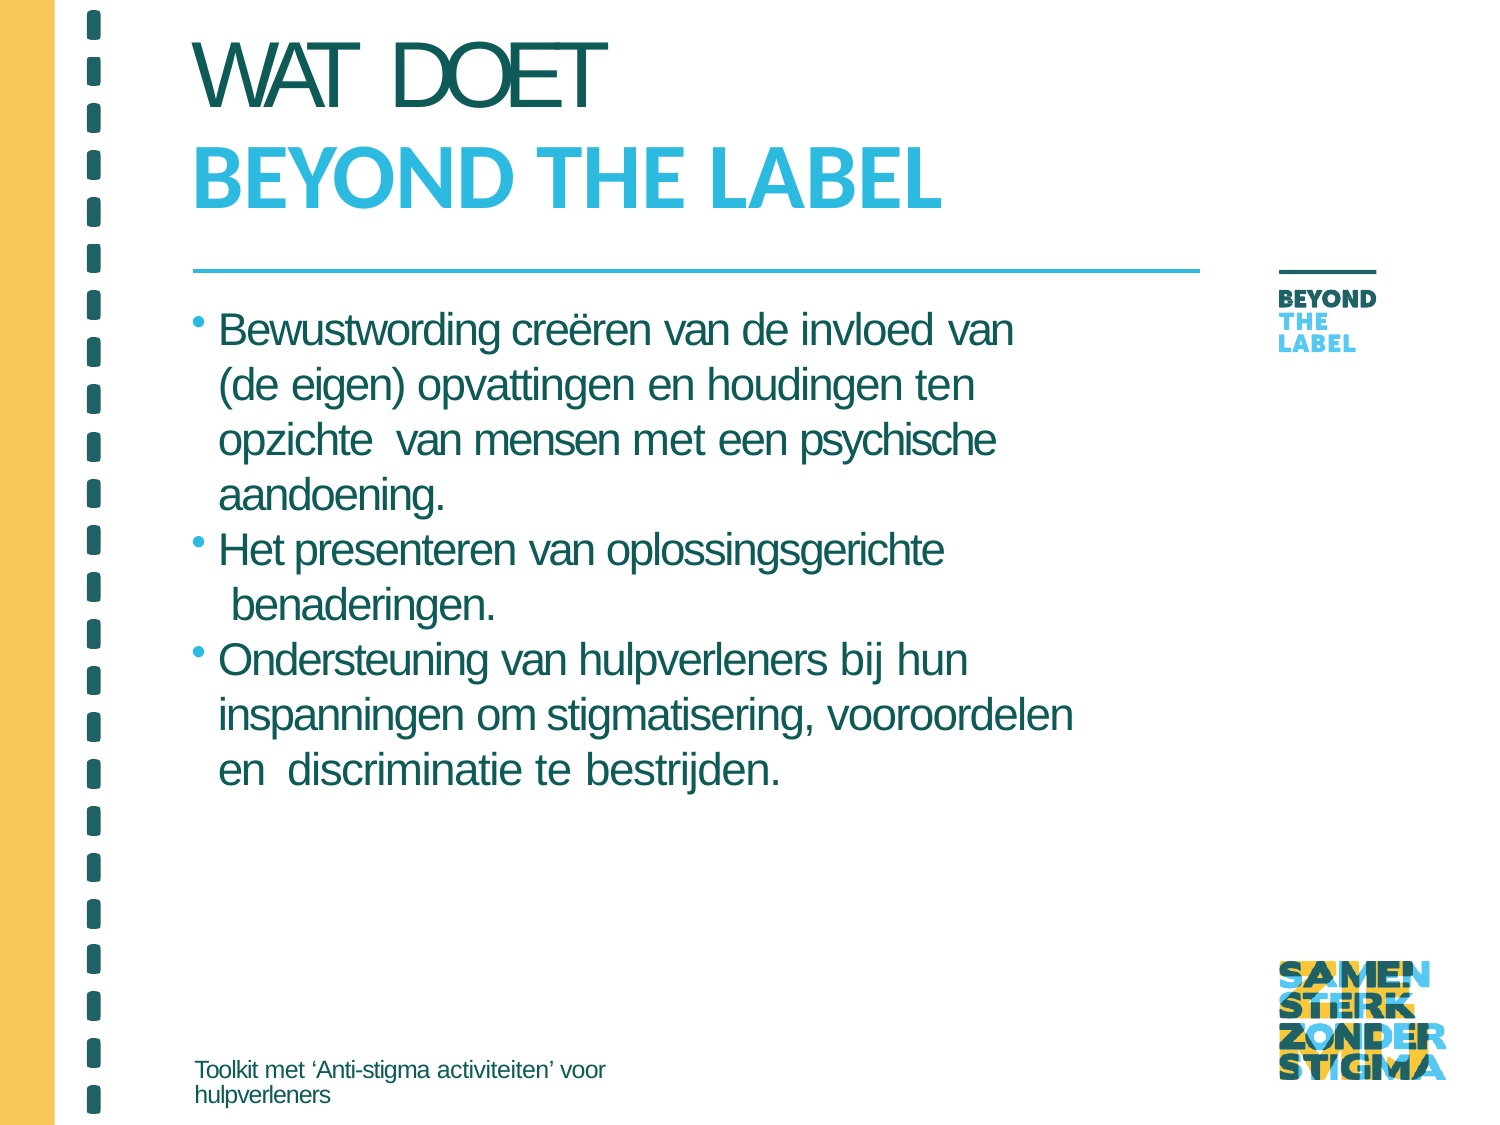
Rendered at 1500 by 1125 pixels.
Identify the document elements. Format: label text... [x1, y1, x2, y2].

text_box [1278, 289, 1377, 353]
text_box [1279, 961, 1447, 1080]
text_box [86, 10, 101, 40]
text_box [86, 572, 101, 602]
text_box [86, 1038, 101, 1068]
footer Toolkit met ‘Anti-stigma activiteiten’ voor hulpverleners [192, 1057, 750, 1125]
text_box [86, 197, 101, 227]
text_box [86, 384, 101, 414]
text_box [86, 991, 101, 1021]
text_box [86, 57, 101, 86]
text_box [86, 337, 101, 367]
text_box [86, 103, 101, 133]
text_box [1279, 269, 1377, 275]
text_box [86, 244, 101, 273]
text_box [86, 899, 101, 929]
text_box [86, 619, 101, 649]
text_box [86, 853, 101, 882]
text_box Bewustwording creëren van de invloed van (de eigen) opvattingen en houdingen ten opzichte van mensen met een psychische aandoening. Het presenteren van oplossingsgerichte benaderingen. Ondersteuning van hulpverleners bij hun inspanningen om stigmatisering, vooroordelen en discriminatie te bestrijden. [189, 297, 1135, 795]
text_box [86, 712, 101, 742]
text_box [86, 1085, 101, 1114]
text_box [86, 150, 101, 180]
text_box [86, 944, 101, 974]
text_box [86, 290, 101, 320]
text_box [86, 479, 101, 509]
text_box [86, 525, 101, 555]
text_box [86, 759, 101, 789]
text_box [86, 432, 101, 462]
title WAT DOET BEYOND THE LABEL [189, 23, 950, 228]
text_box [86, 806, 101, 836]
text_box [86, 666, 101, 696]
